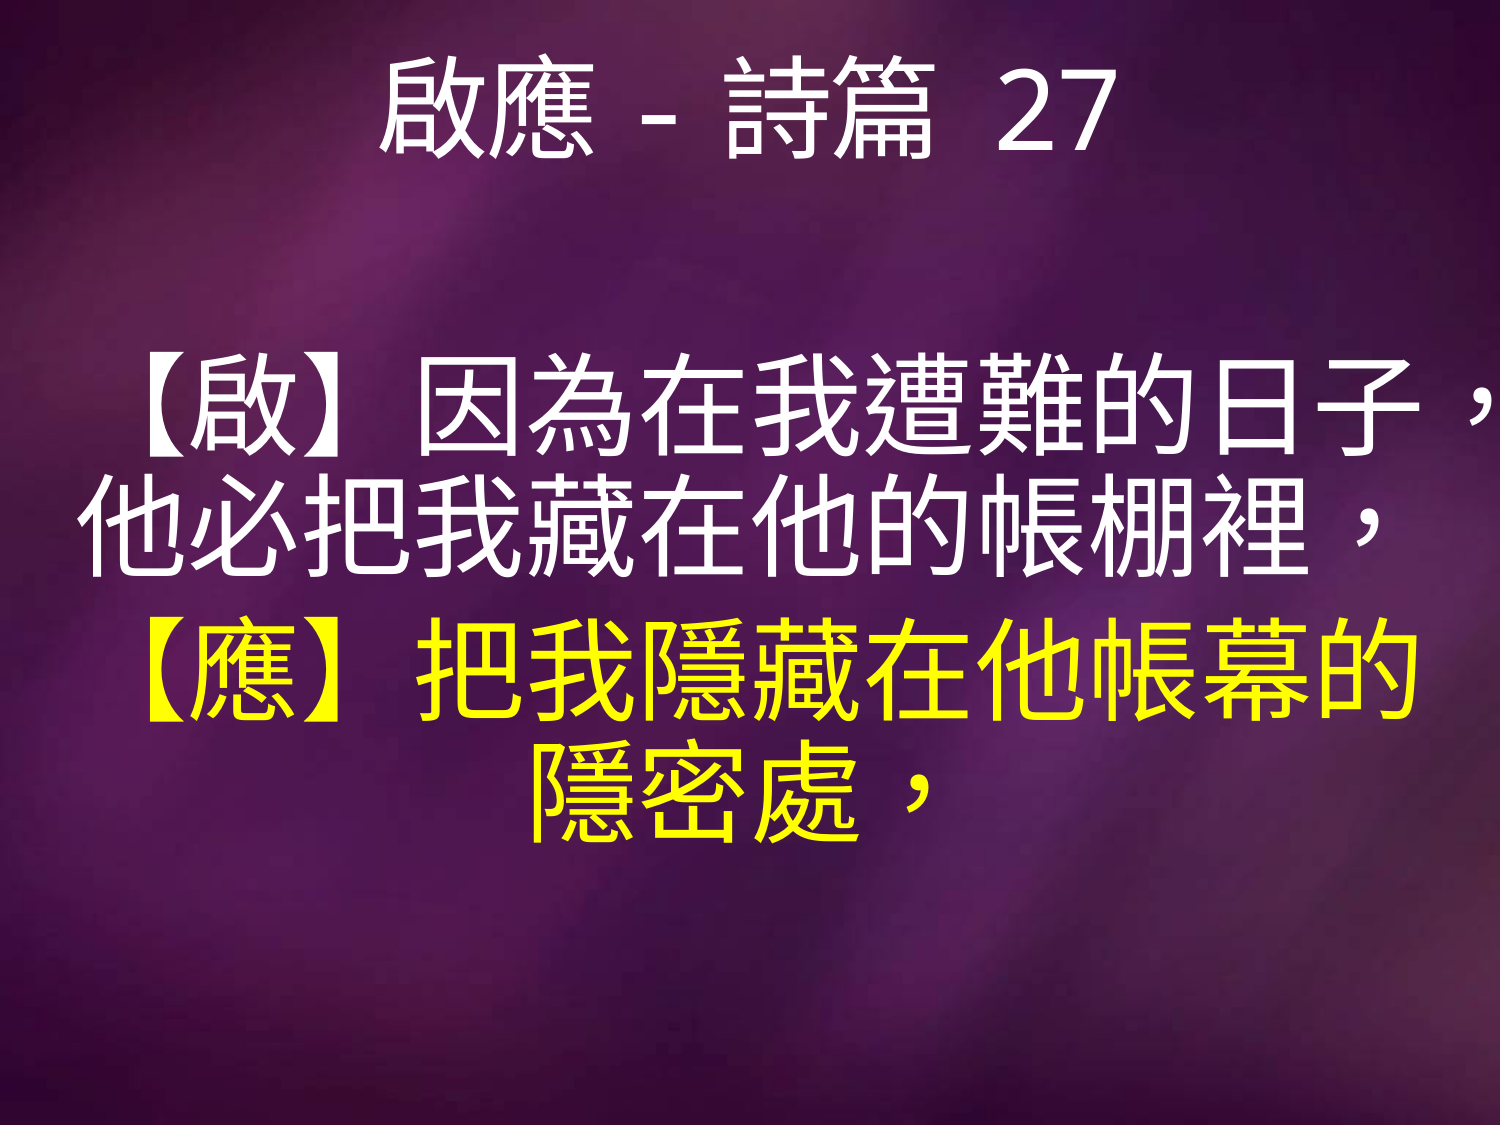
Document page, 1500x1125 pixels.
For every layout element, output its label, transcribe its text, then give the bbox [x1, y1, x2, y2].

list 【啟】因為在我遭難的日子，他必把我藏在他的帳棚裡， 【應】把我隱藏在他帳幕的隱密處， [62, 350, 1438, 868]
picture [0, 0, 1500, 1125]
title 啟應-詩篇 27 [62, 37, 1438, 174]
